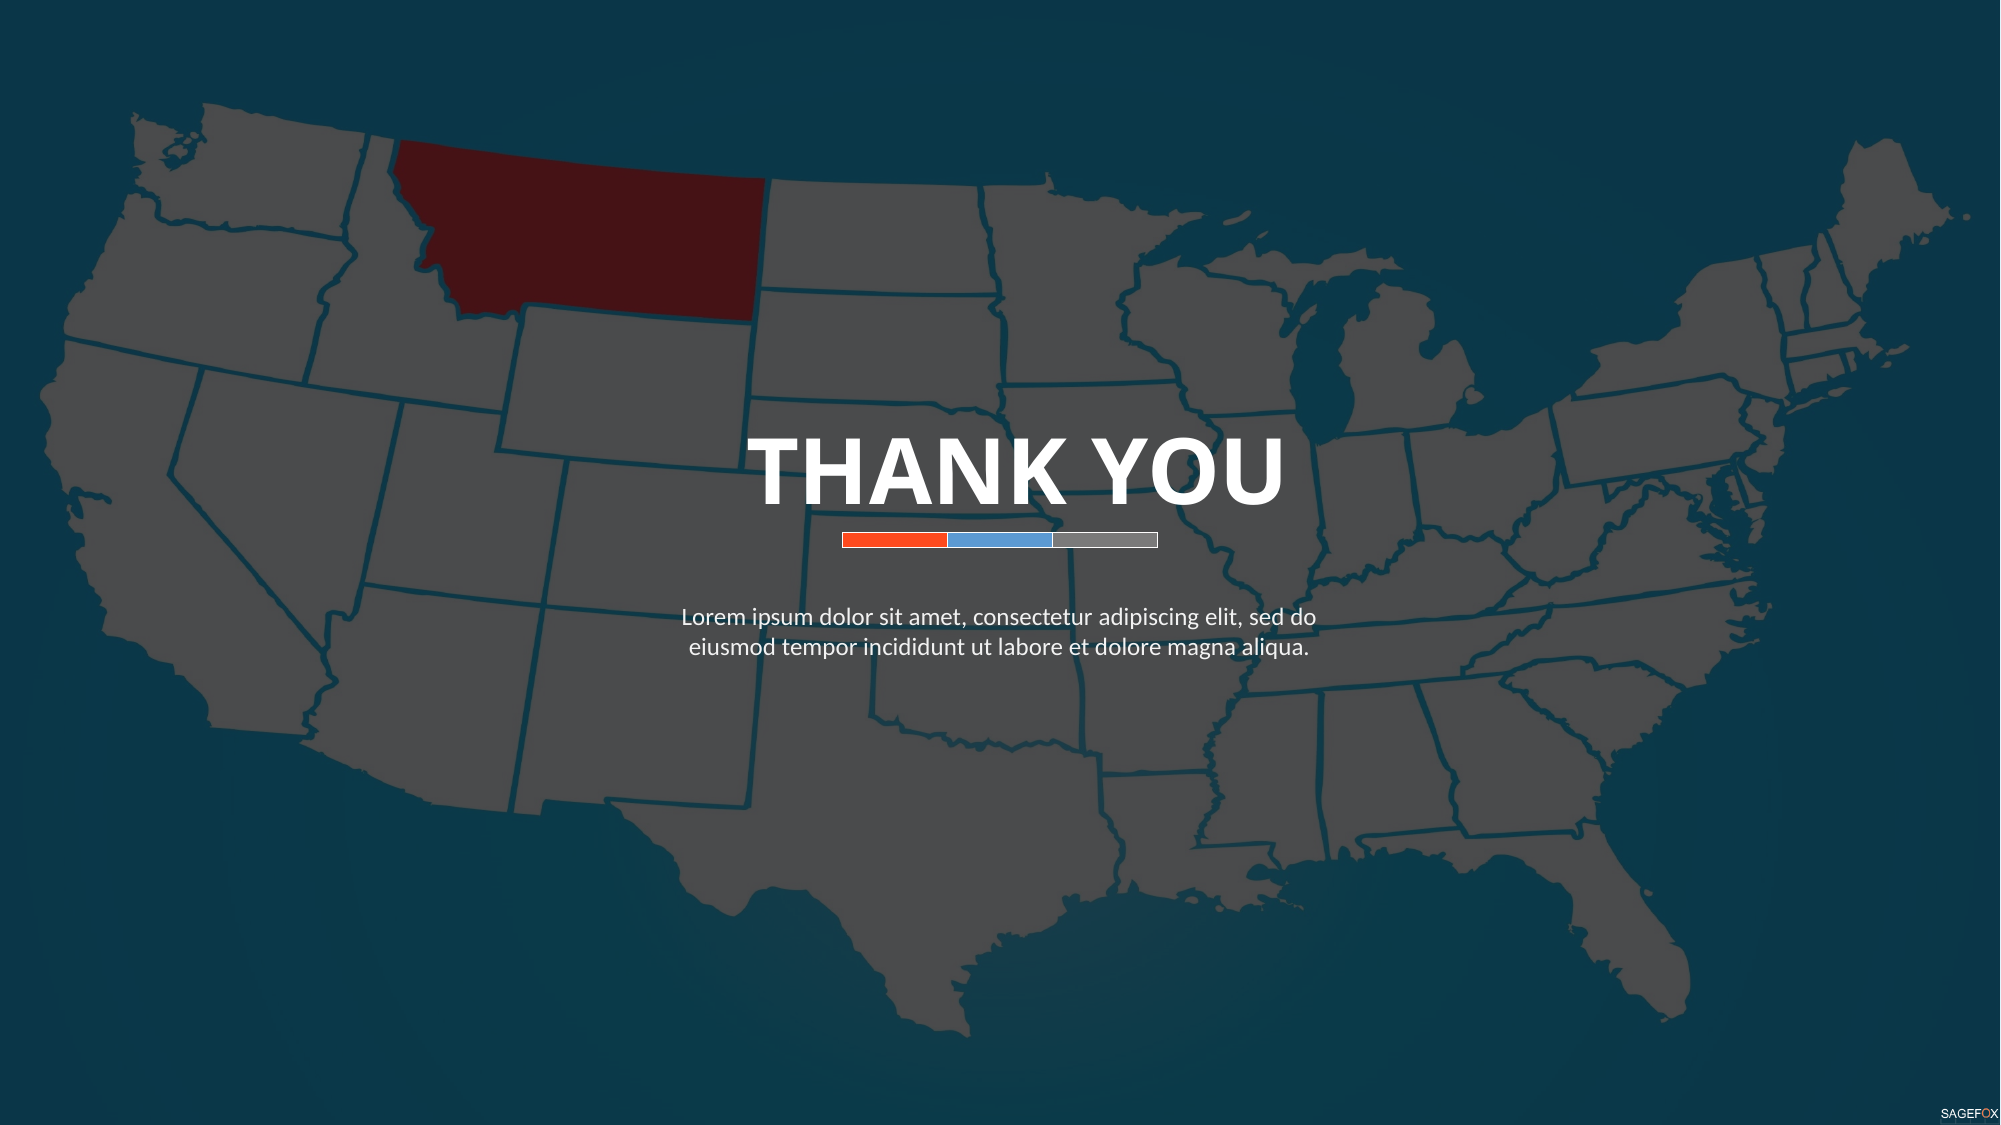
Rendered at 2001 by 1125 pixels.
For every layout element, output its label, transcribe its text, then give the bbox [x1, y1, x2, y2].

text_box THANK YOU [565, 405, 1470, 531]
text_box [842, 532, 1158, 548]
picture [1940, 0, 2001, 1125]
text_box Lorem ipsum dolor sit amet, consectetur adipiscing elit, sed do eiusmod tempor incididunt ut labore et dolore magna aliqua. [660, 593, 1340, 668]
